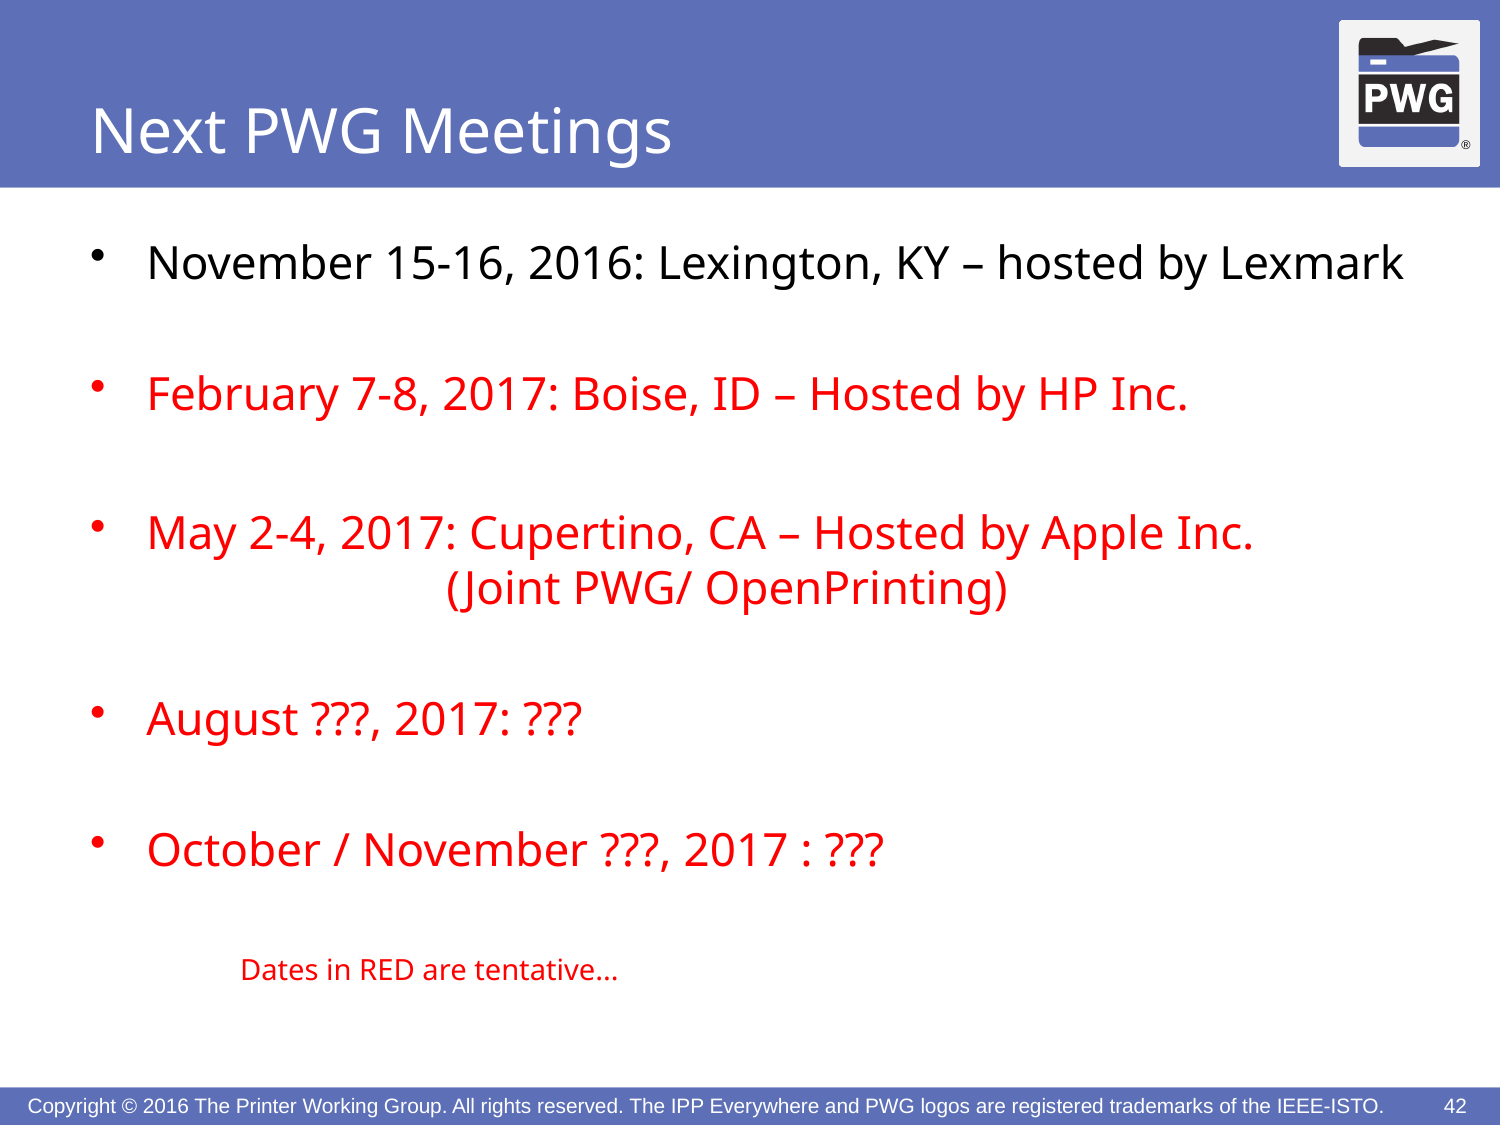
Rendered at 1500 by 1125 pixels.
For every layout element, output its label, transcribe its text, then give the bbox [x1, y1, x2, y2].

picture [1339, 20, 1480, 167]
slide_number 42 [1442, 1093, 1469, 1118]
text_box [0, 0, 1500, 188]
text_box [0, 1087, 1500, 1125]
text_box Copyright © 2016 The Printer Working Group. All rights reserved. The IPP Everywhere and PWG logos are registered trademarks of the IEEE-ISTO. [20, 1092, 1413, 1118]
list November 15-16, 2016: Lexington, KY – hosted by Lexmark February 7-8, 2017: Boise, ID – Hosted by HP Inc. May 2-4, 2017: Cupertino, CA – Hosted by Apple Inc. (Joint PWG/ OpenPrinting) August ???, 2017: ??? October / November ???, 2017 : ??? Dates in RED are tentative... [74, 224, 1426, 1088]
title Next PWG Meetings [74, 7, 1318, 175]
